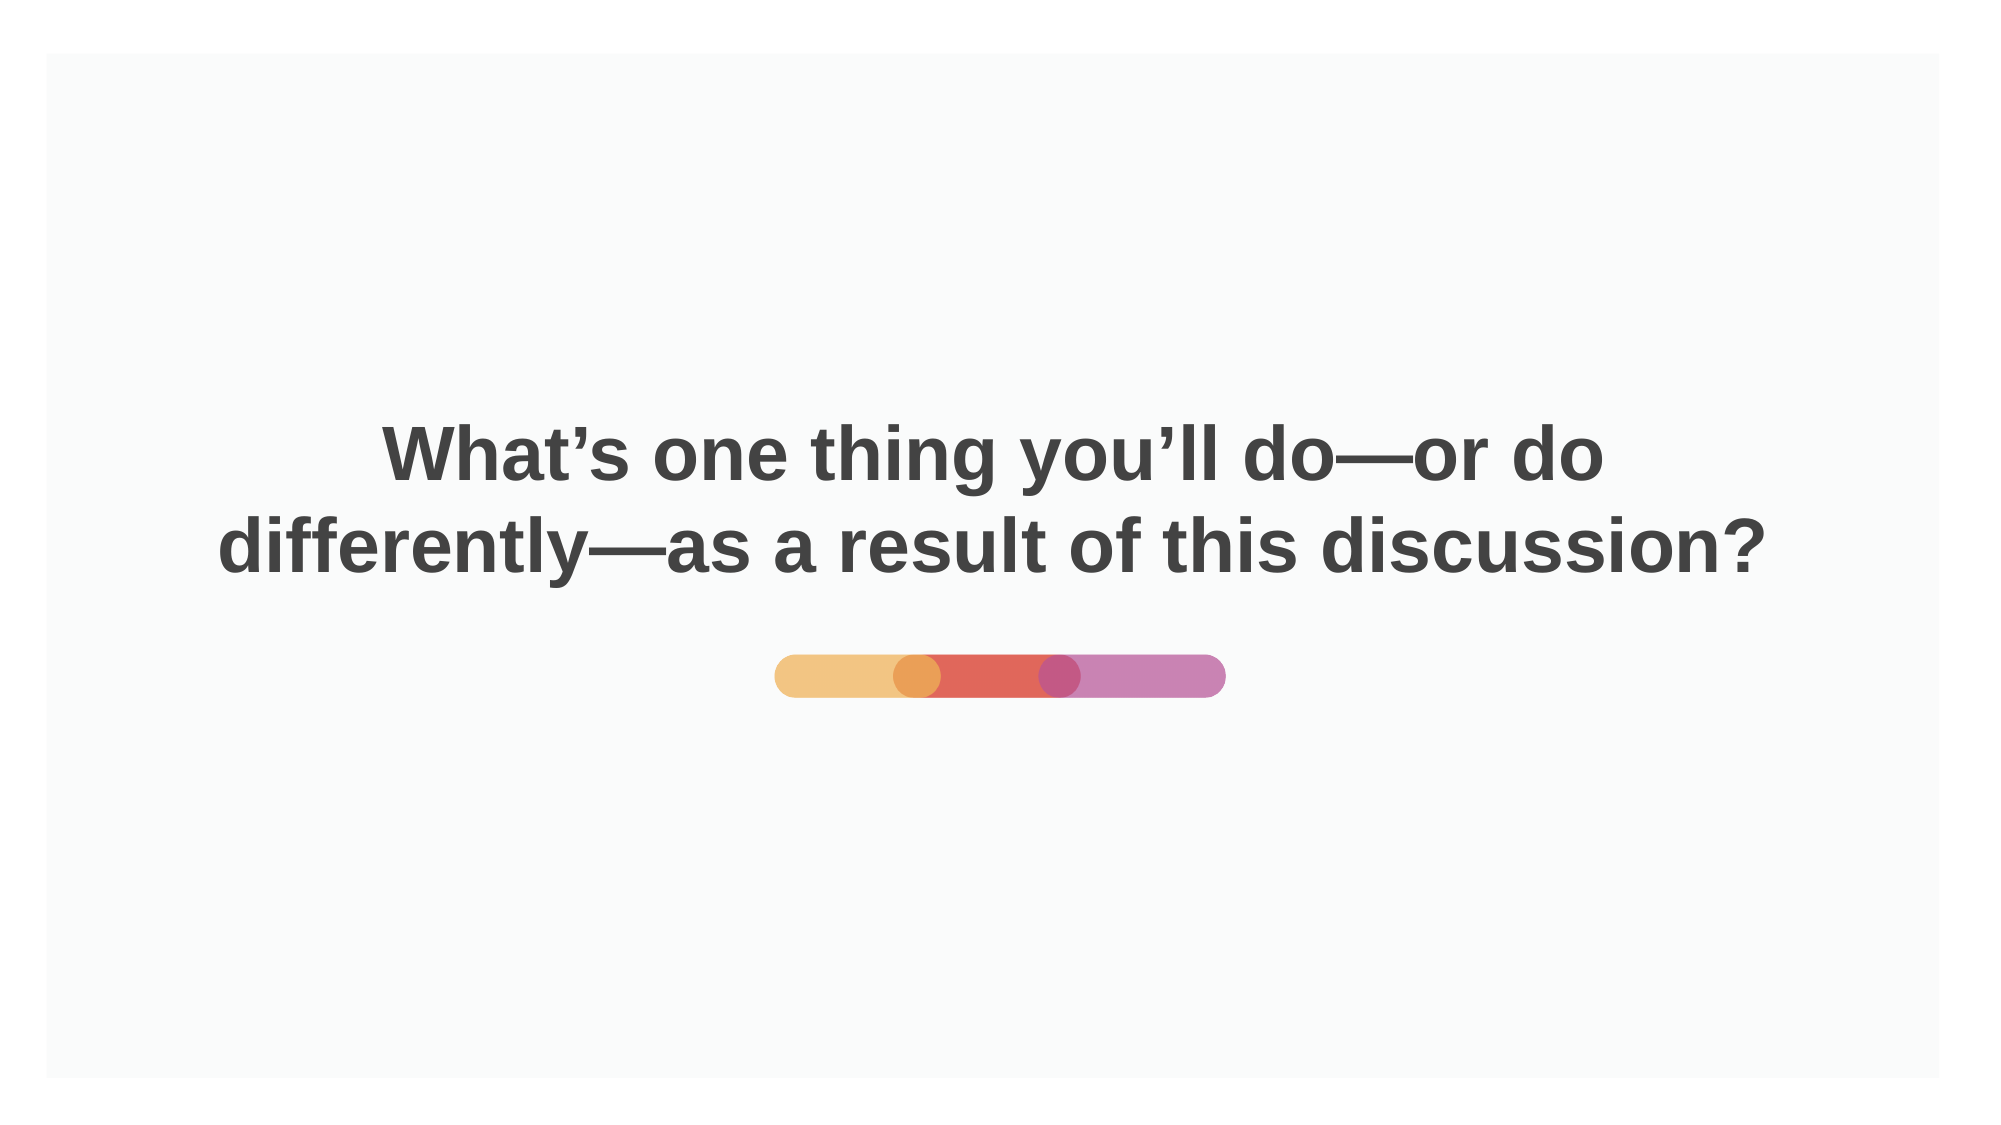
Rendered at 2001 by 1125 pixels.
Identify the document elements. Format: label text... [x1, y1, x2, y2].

title What’s one thing you’ll do—or do differently—as a result of this discussion? [185, 383, 1804, 791]
